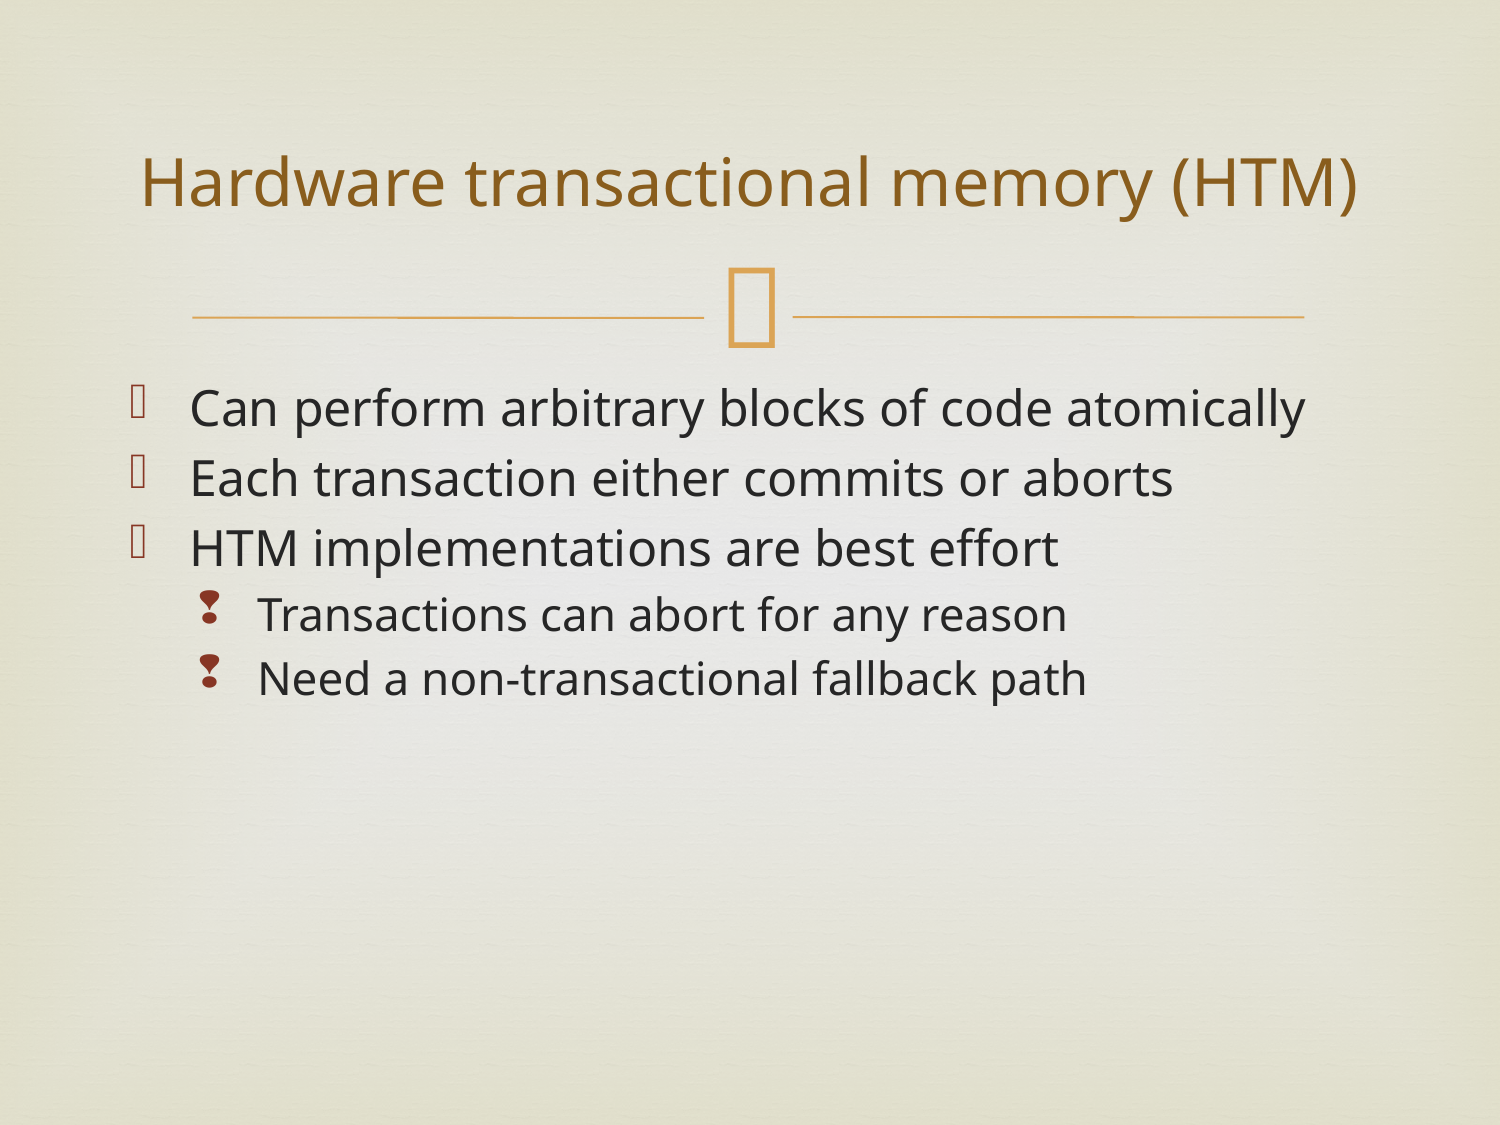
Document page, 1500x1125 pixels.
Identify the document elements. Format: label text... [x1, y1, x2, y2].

title Hardware transactional memory (HTM) [112, 93, 1386, 267]
list Can perform arbitrary blocks of code atomically Each transaction either commits or aborts HTM implementations are best effort Transactions can abort for any reason Need a non-transactional fallback path [114, 368, 1386, 1005]
